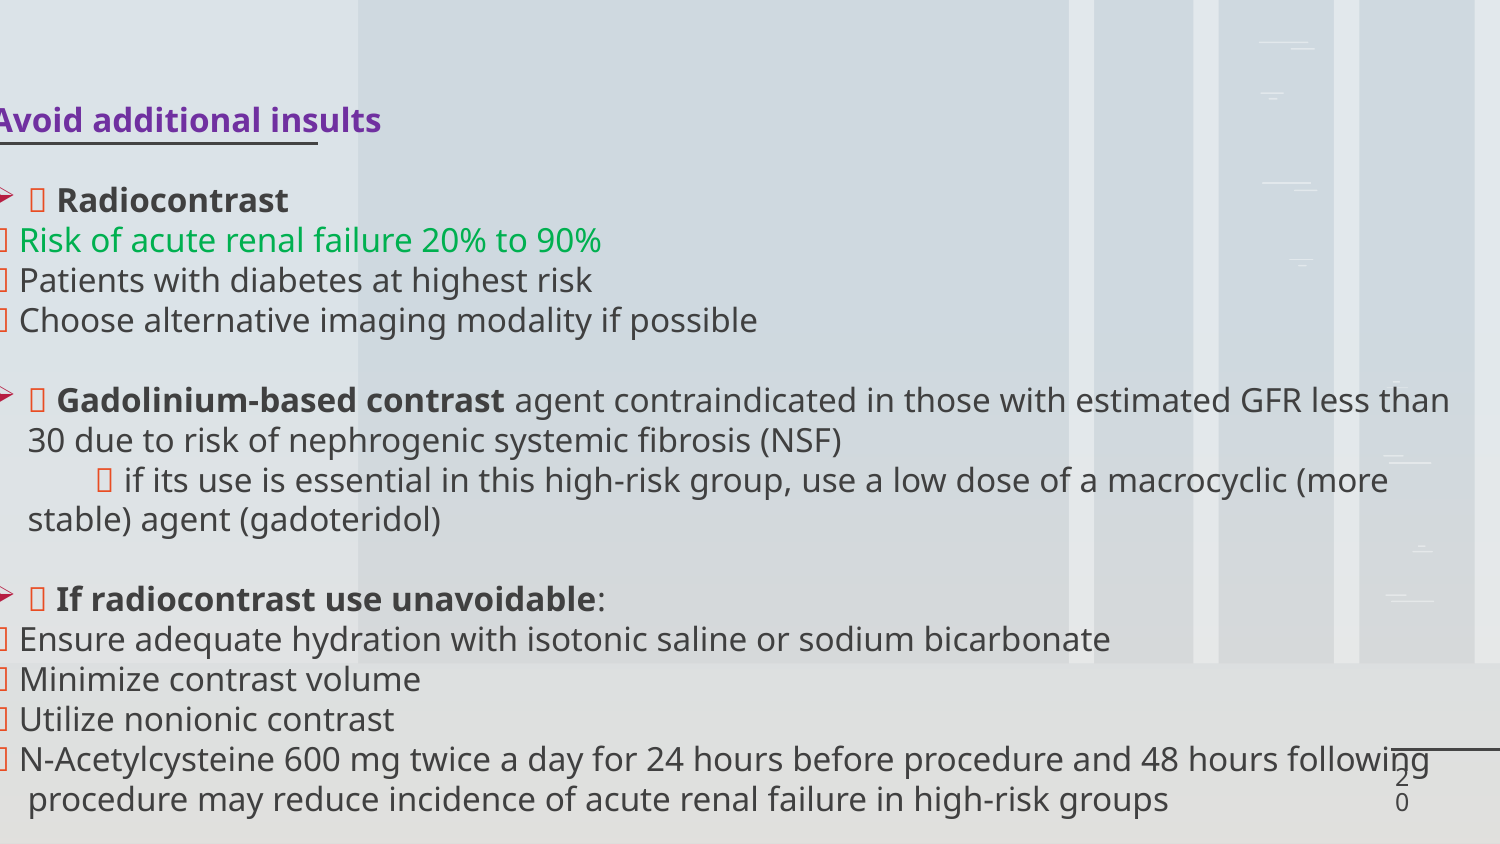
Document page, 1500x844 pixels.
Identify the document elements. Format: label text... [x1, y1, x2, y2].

subtitle Avoid additional insults  Radiocontrast  Risk of acute renal failure 20% to 90%  Patients with diabetes at highest risk  Choose alternative imaging modality if possible  Gadolinium-based contrast agent contraindicated in those with estimated GFR less than 30 due to risk of nephrogenic systemic fibrosis (NSF)  if its use is essential in this high-risk group, use a low dose of a macrocyclic (more stable) agent (gadoteridol)  If radiocontrast use unavoidable:  Ensure adequate hydration with isotonic saline or sodium bicarbonate  Minimize contrast volume  Utilize nonionic contrast  N-Acetylcysteine 600 mg twice a day for 24 hours before procedure and 48 hours following procedure may reduce incidence of acute renal failure in high-risk groups [0, 84, 1475, 583]
slide_number 20 [1380, 745, 1432, 811]
